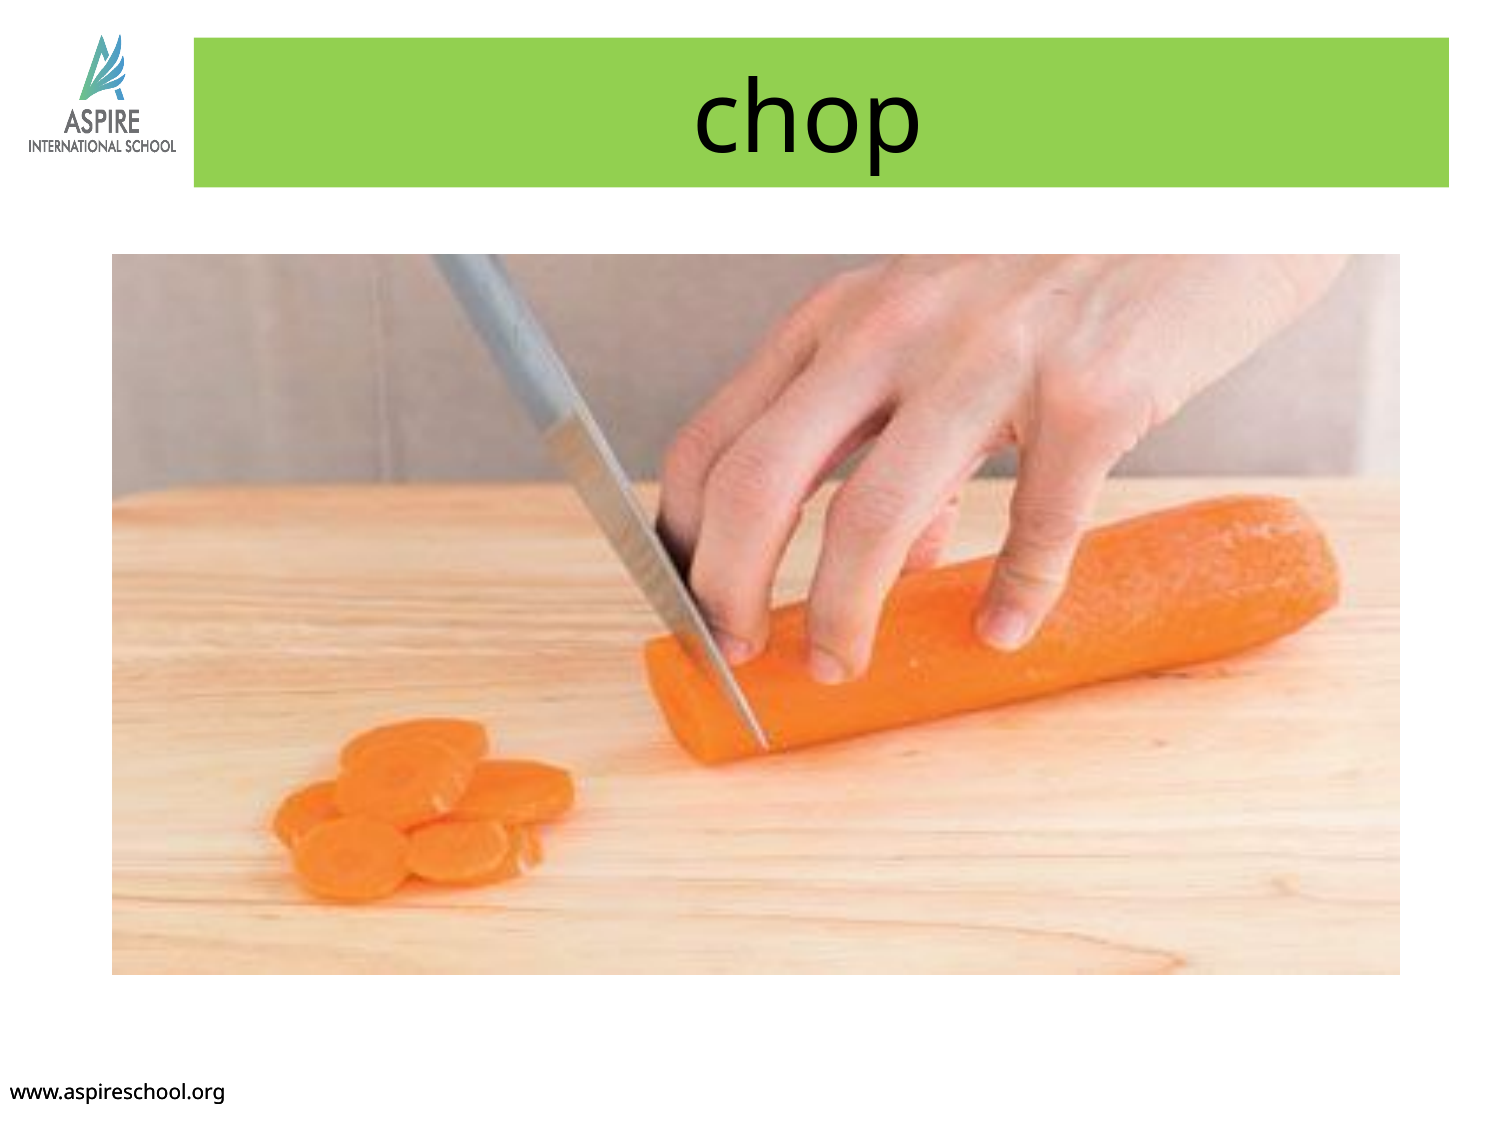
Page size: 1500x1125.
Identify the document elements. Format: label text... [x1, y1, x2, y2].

picture [112, 254, 1401, 976]
picture [29, 1, 176, 196]
title chop [193, 37, 1449, 188]
